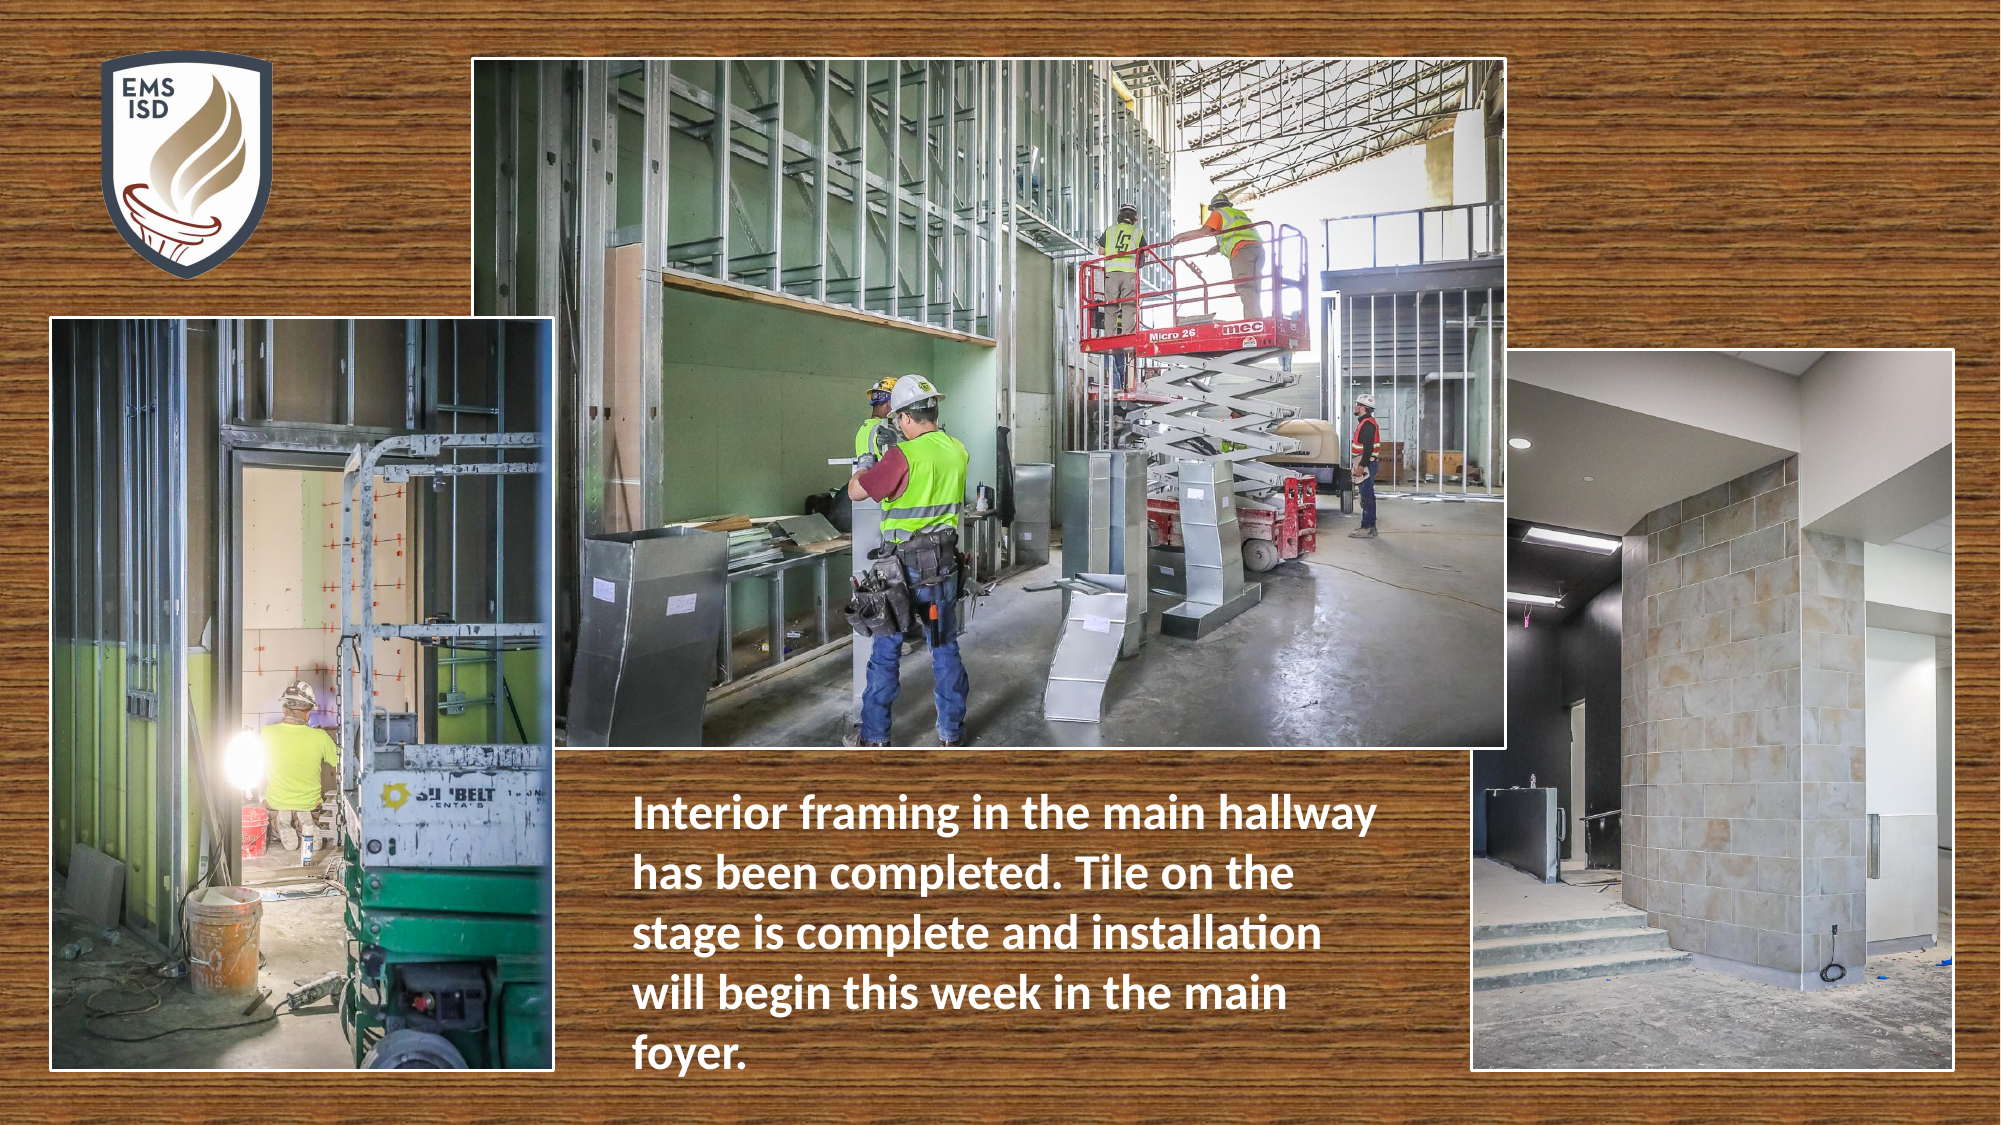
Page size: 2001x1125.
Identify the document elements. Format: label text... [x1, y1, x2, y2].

picture [0, 0, 2001, 1125]
text_box Interior framing in the main hallway has been completed. Tile on the stage is complete and installation will begin this week in the main foyer. [617, 771, 1408, 1087]
